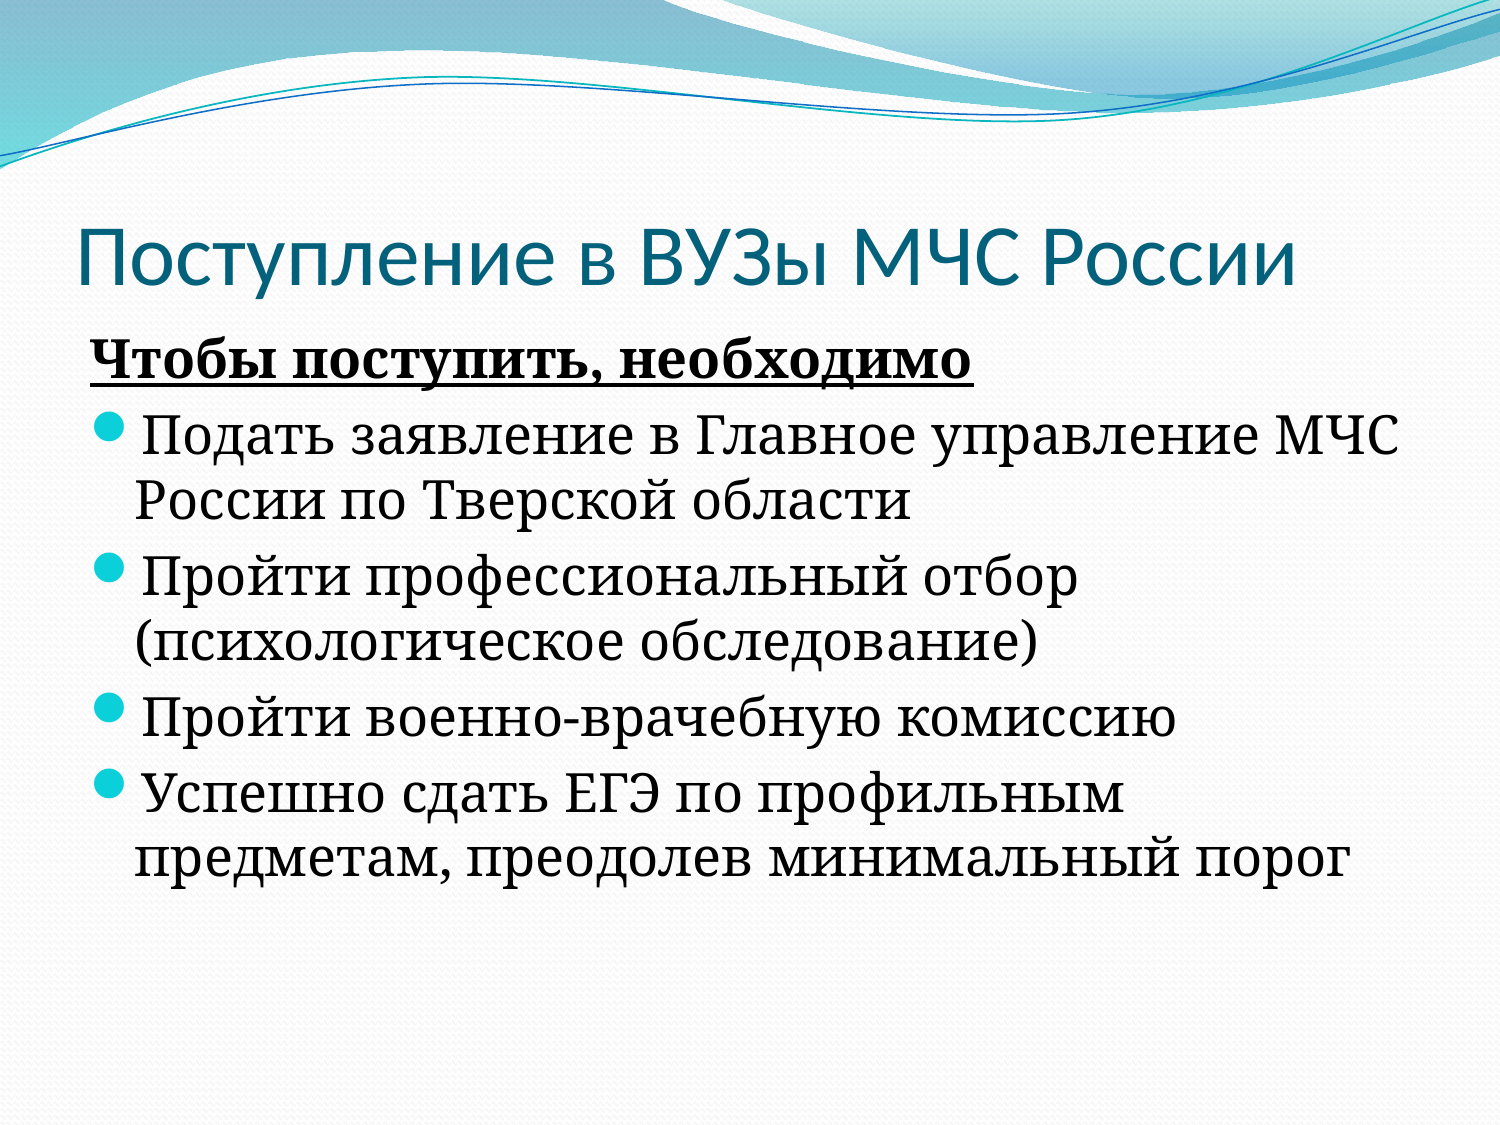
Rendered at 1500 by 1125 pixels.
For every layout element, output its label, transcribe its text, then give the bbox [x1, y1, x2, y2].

title Поступление в ВУЗы МЧС России [75, 115, 1425, 303]
list Чтобы поступить, необходимо Подать заявление в Главное управление МЧС России по Тверской области Пройти профессиональный отбор (психологическое обследование) Пройти военно-врачебную комиссию Успешно сдать ЕГЭ по профильным предметам, преодолев минимальный порог [75, 317, 1425, 1038]
